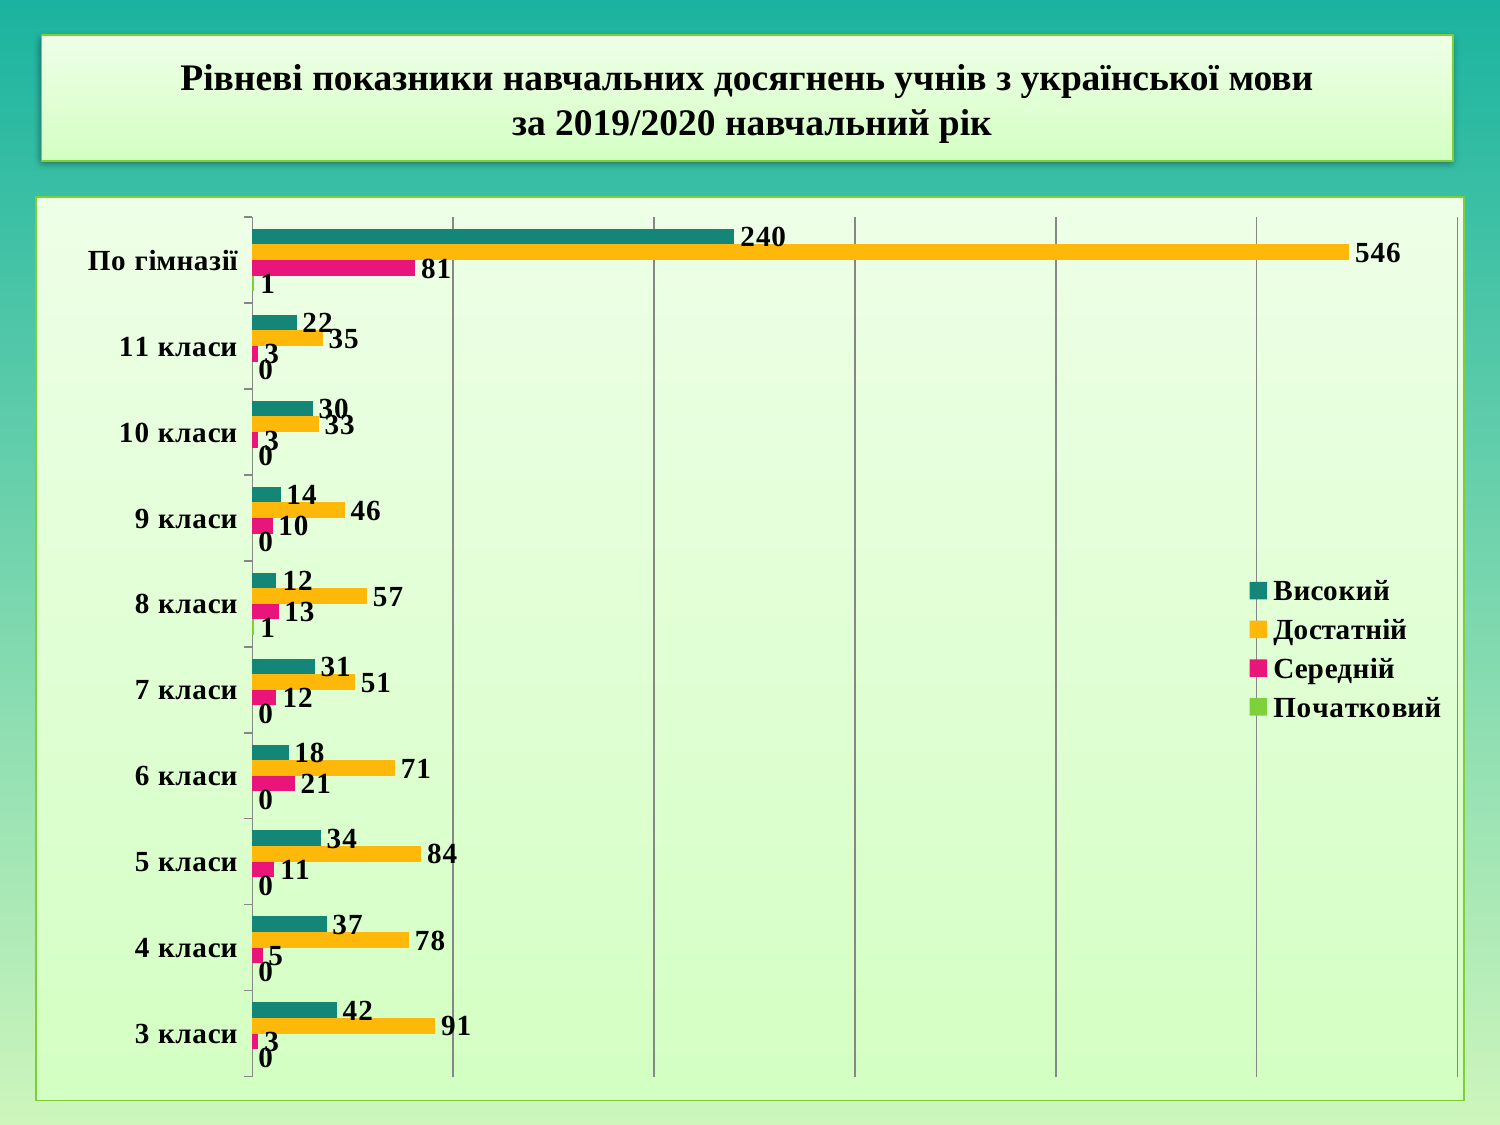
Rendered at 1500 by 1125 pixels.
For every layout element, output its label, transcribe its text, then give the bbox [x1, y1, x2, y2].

title Рівневі показники навчальних досягнень учнів з української мови за 2019/2020 навчальний рік [41, 34, 1454, 162]
chart [34, 196, 1466, 1102]
